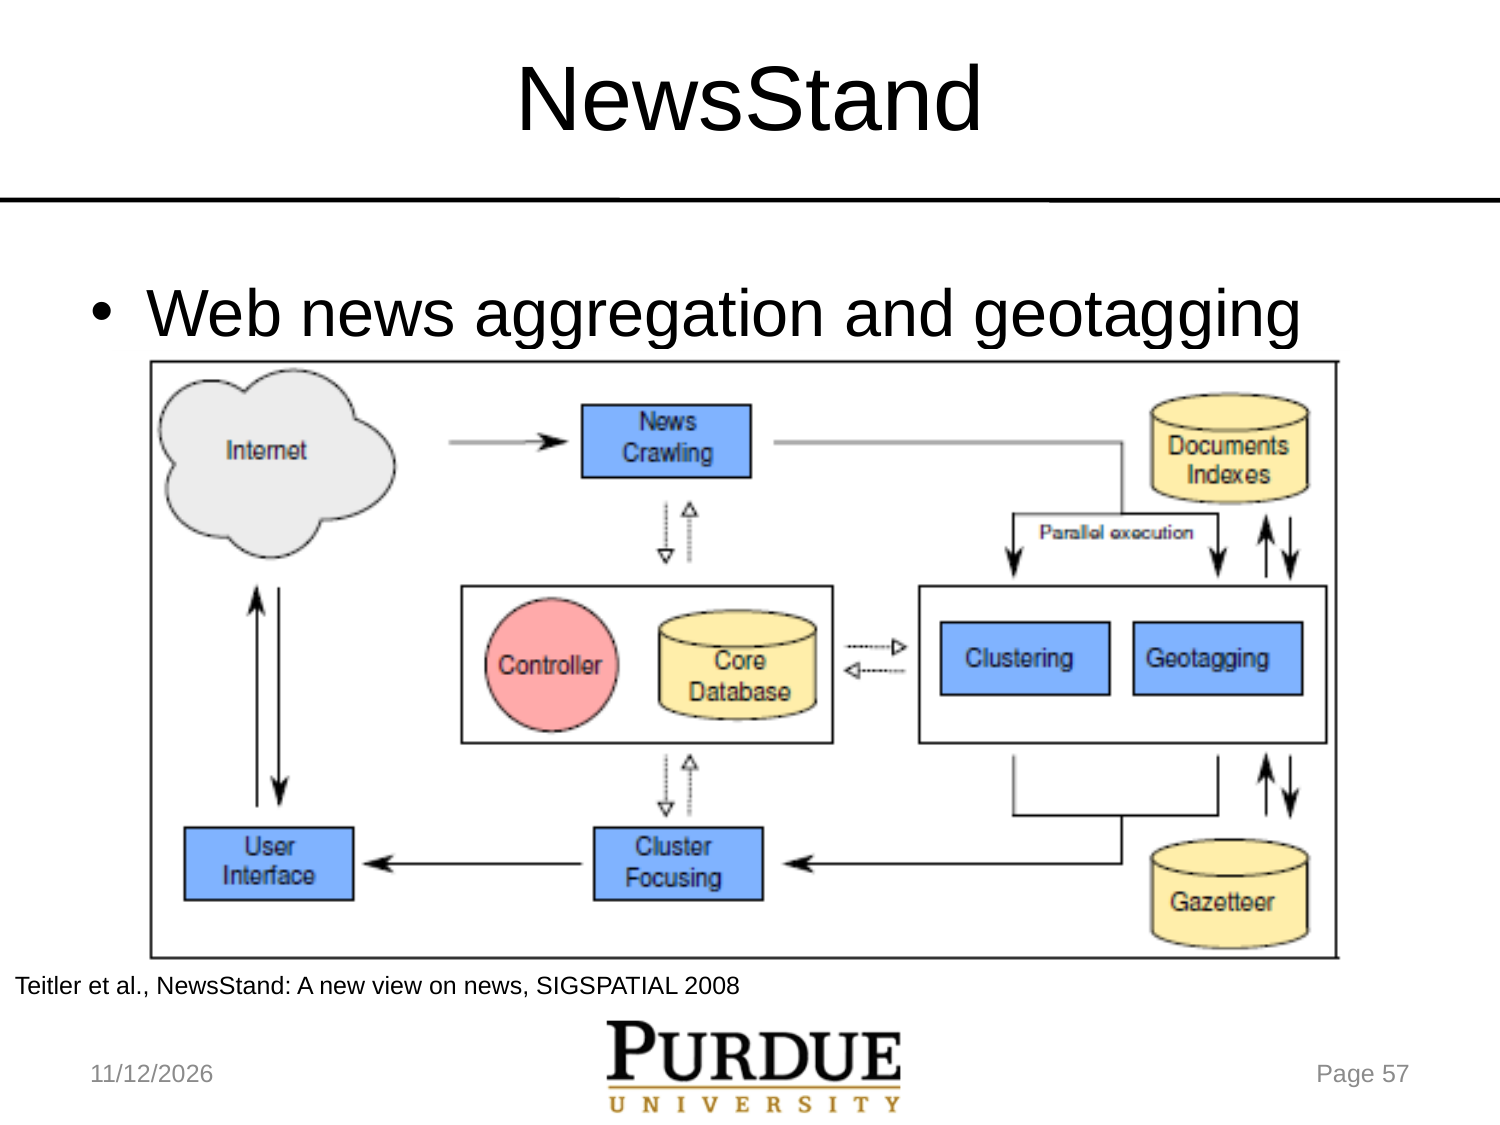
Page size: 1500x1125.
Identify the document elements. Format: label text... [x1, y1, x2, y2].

list Web news aggregation and geotagging [75, 262, 1425, 962]
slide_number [75, 1042, 425, 1103]
slide_number Page 57 [1074, 1042, 1425, 1103]
title NewsStand [75, 0, 1425, 188]
text_box Teitler et al., NewsStand: A new view on news, SIGSPATIAL 2008 [0, 962, 1450, 1008]
picture [112, 349, 1351, 972]
picture [537, 1008, 975, 1125]
